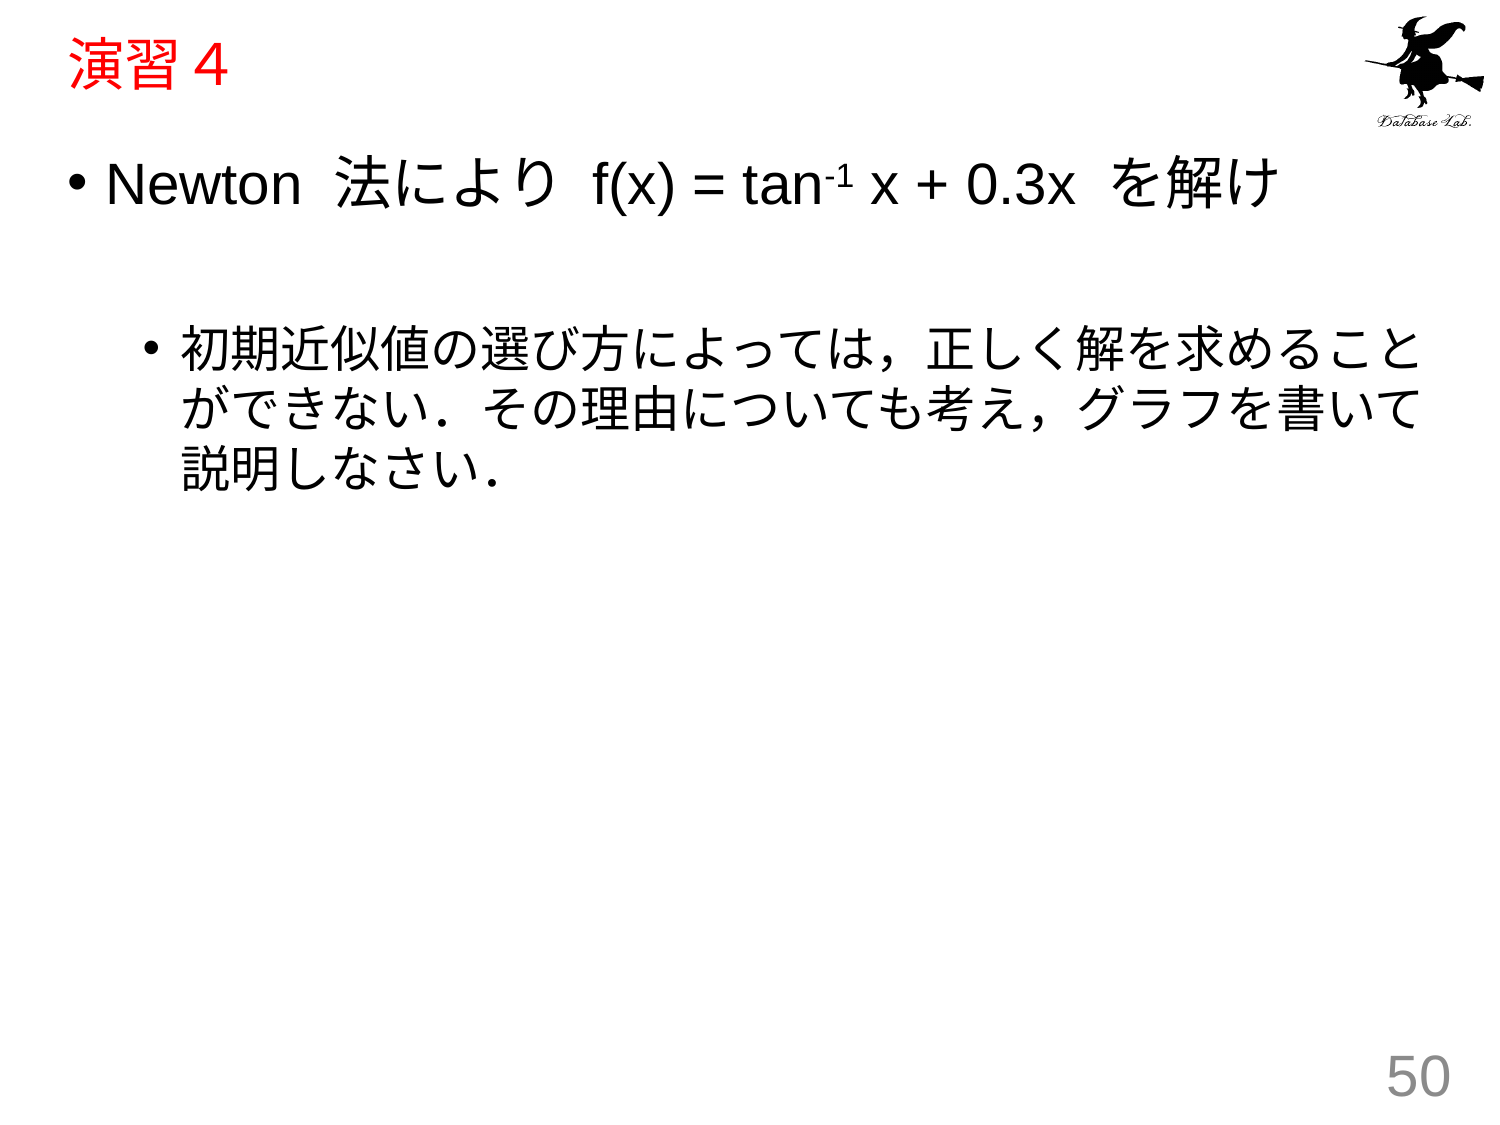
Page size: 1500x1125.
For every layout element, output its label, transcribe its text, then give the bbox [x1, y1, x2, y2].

slide_number 50 [1129, 1042, 1467, 1103]
title 演習４ [52, 28, 1441, 106]
list Newton 法により f(x) = tan-1 x + 0.3x を解け 初期近似値の選び方によっては，正しく解を求めることができない．その理由についても考え，グラフを書いて説明しなさい． [52, 138, 1441, 1014]
picture [1362, 14, 1486, 130]
